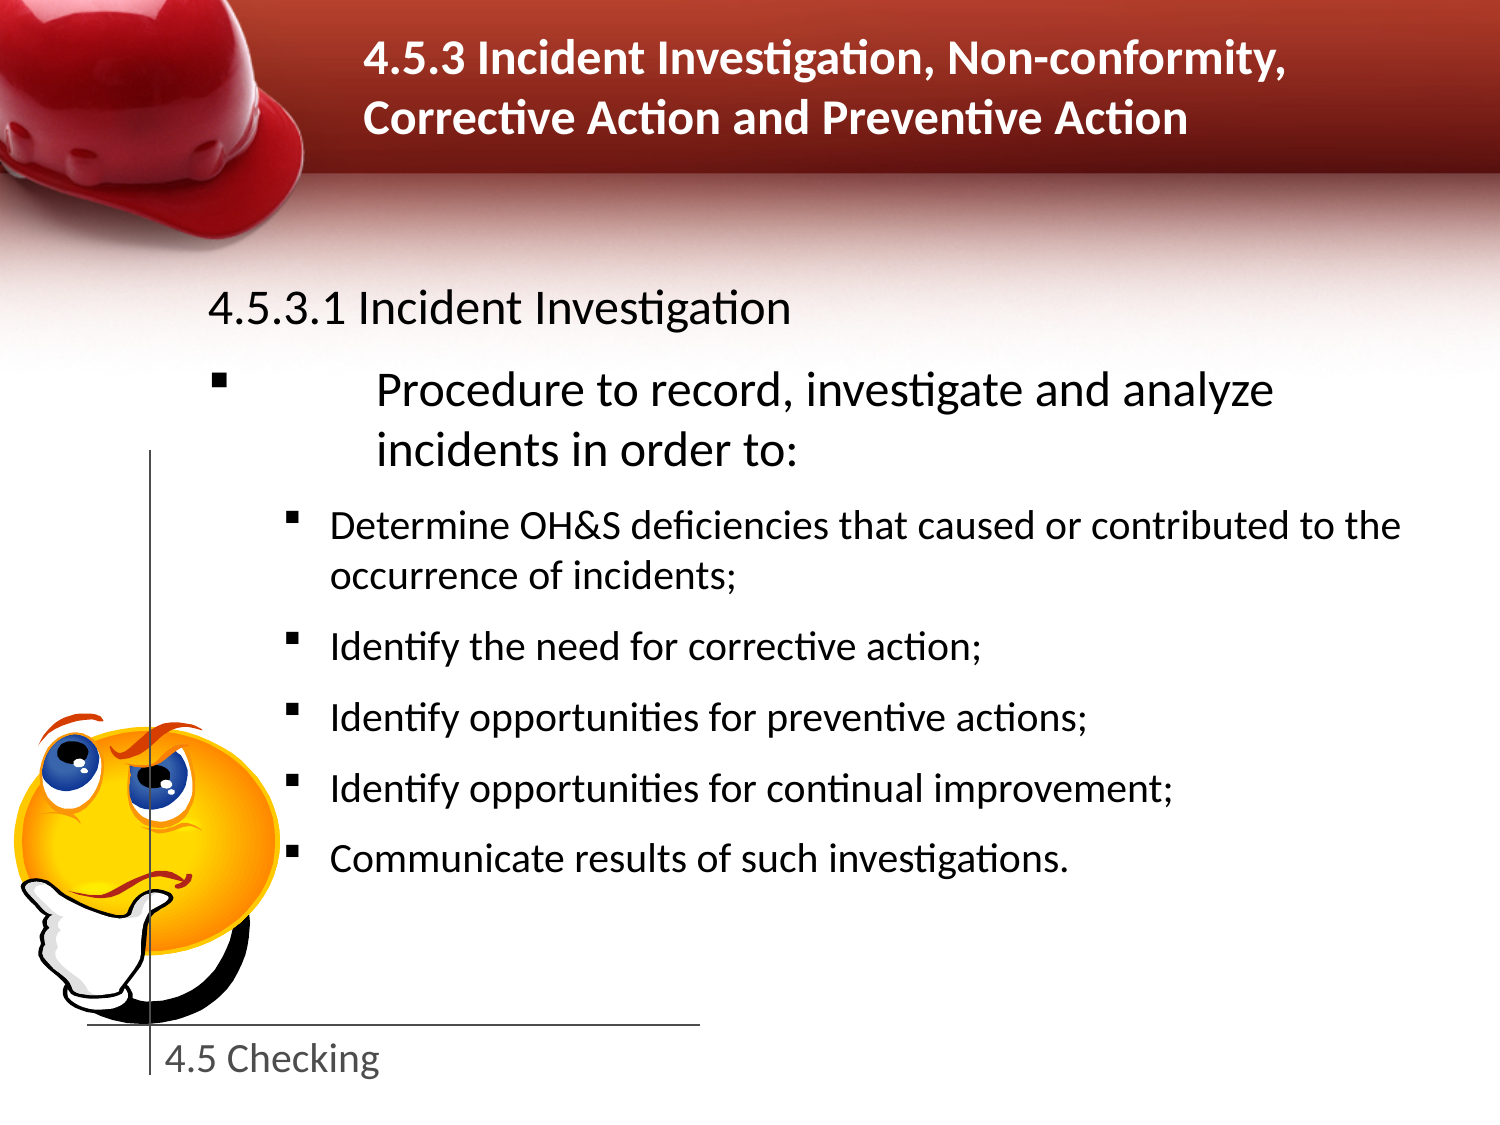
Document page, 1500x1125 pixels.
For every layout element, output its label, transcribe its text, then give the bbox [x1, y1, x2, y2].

title 4.5.3 Incident Investigation, Non-conformity, Corrective Action and Preventive Action [348, 42, 1448, 127]
text_box 4.5 Checking [149, 1034, 395, 1089]
list 4.5.3.1 Incident Investigation Procedure to record, investigate and analyze incidents in order to: Determine OH&S deficiencies that caused or contributed to the occurrence of incidents; Identify the need for corrective action; Identify opportunities for preventive actions; Identify opportunities for continual improvement; Communicate results of such investigations. [192, 266, 1448, 1059]
picture [0, 0, 1500, 1125]
